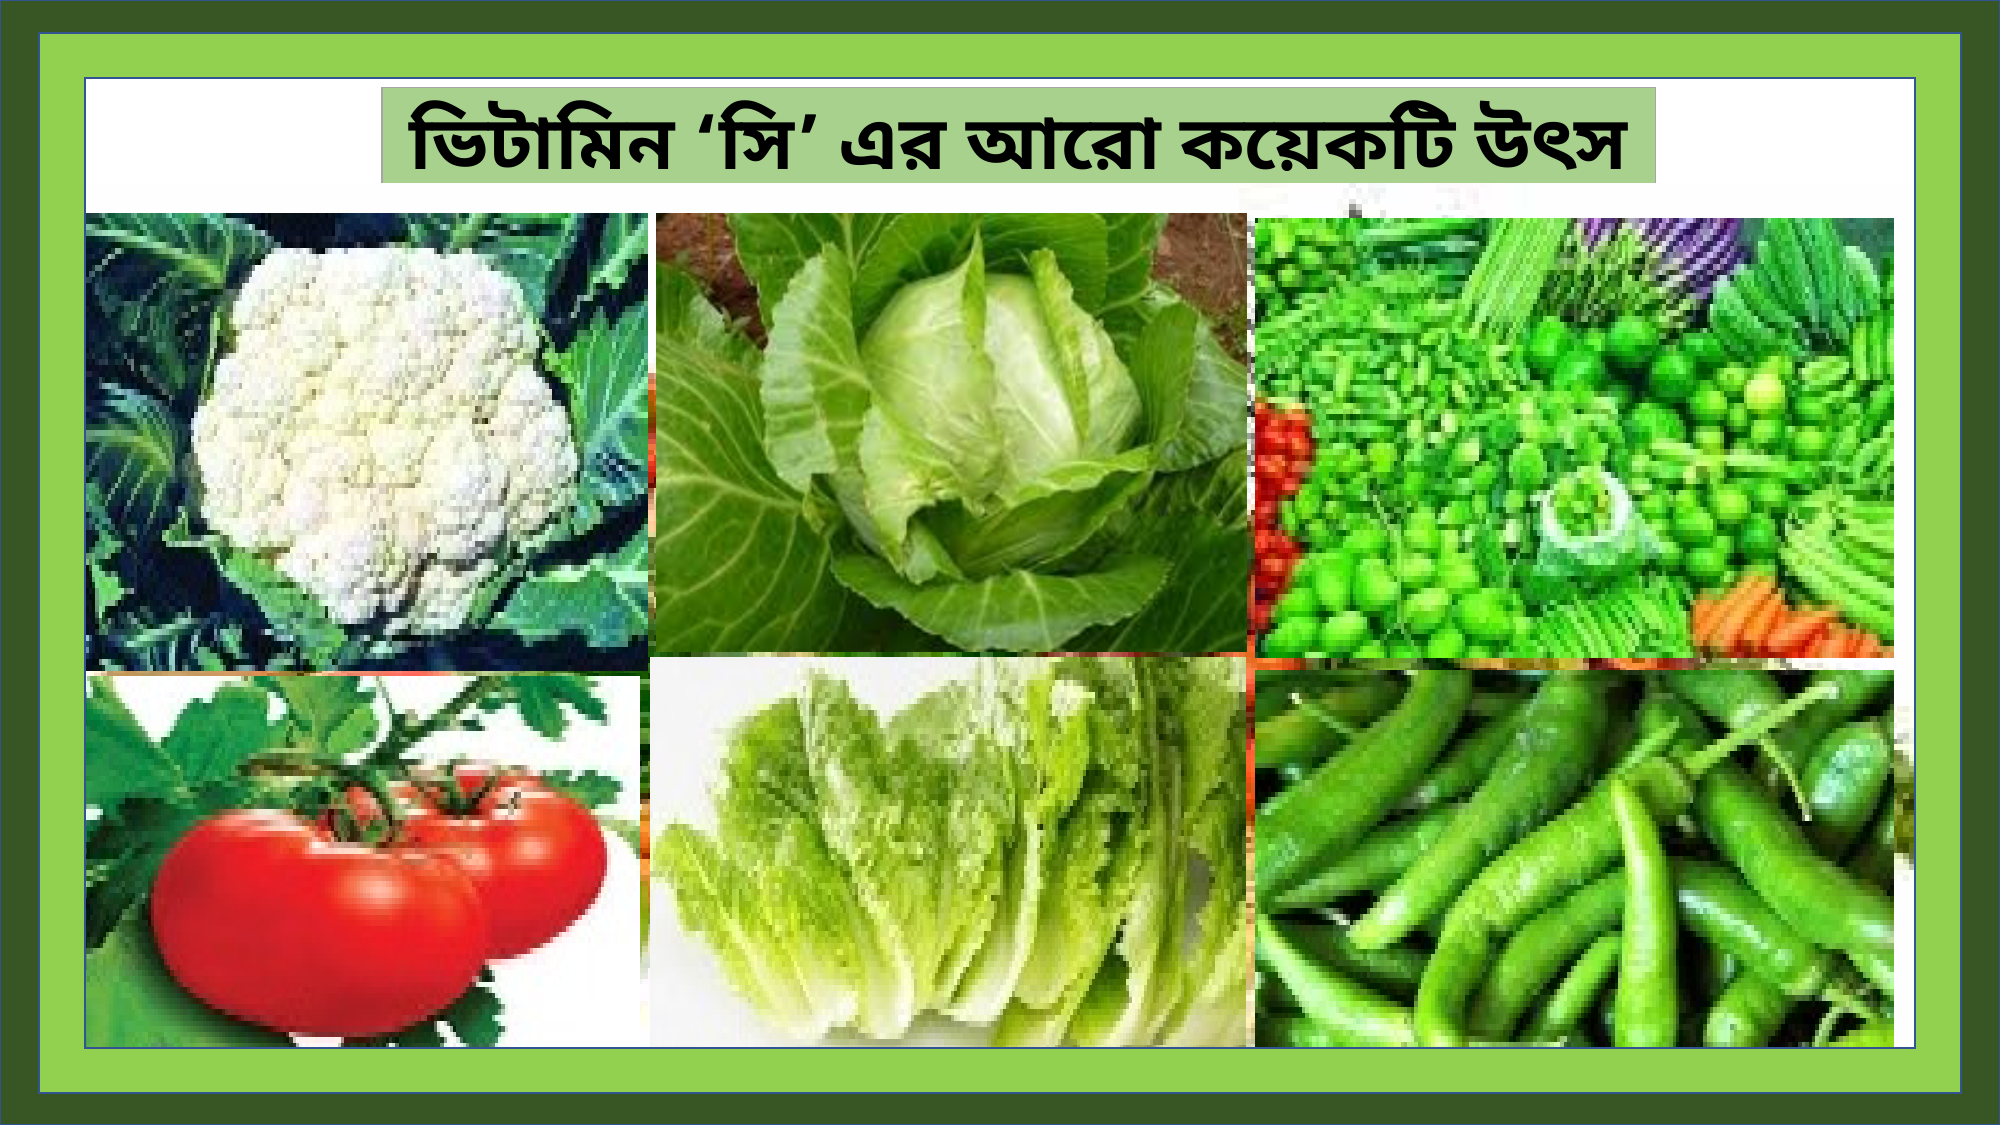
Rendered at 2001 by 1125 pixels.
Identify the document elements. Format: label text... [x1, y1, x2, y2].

text_box [38, 32, 1962, 1094]
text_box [80, 212, 1894, 1077]
text_box ভিটামিন ‘সি’ এর আরো কয়েকটি উৎস [381, 87, 1656, 183]
text_box [0, 0, 2000, 1125]
picture [58, 183, 1916, 1100]
